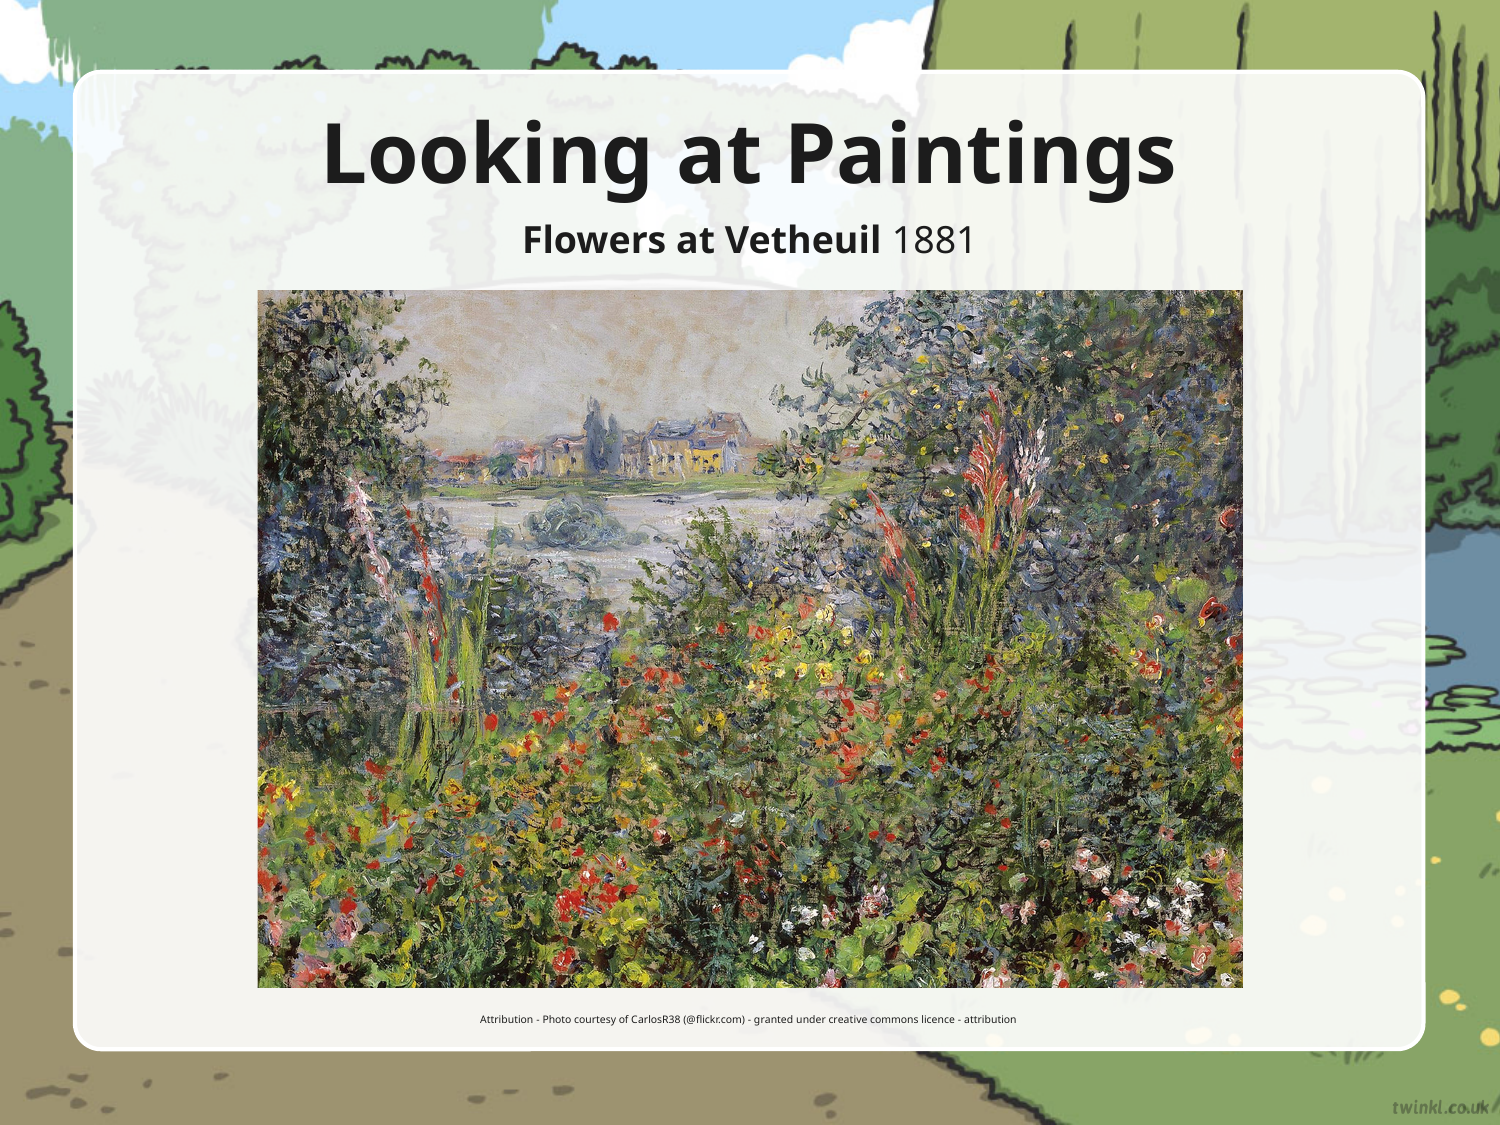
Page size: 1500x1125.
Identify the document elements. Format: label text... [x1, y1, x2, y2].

text_box Looking at Paintings [74, 71, 1424, 242]
text_box Attribution - Photo courtesy of CarlosR38 (@flickr.com) - granted under creative commons licence - attribution [325, 1006, 1173, 1034]
title Flowers at Vetheuil 1881 [123, 211, 1376, 272]
picture [0, 0, 1500, 1125]
